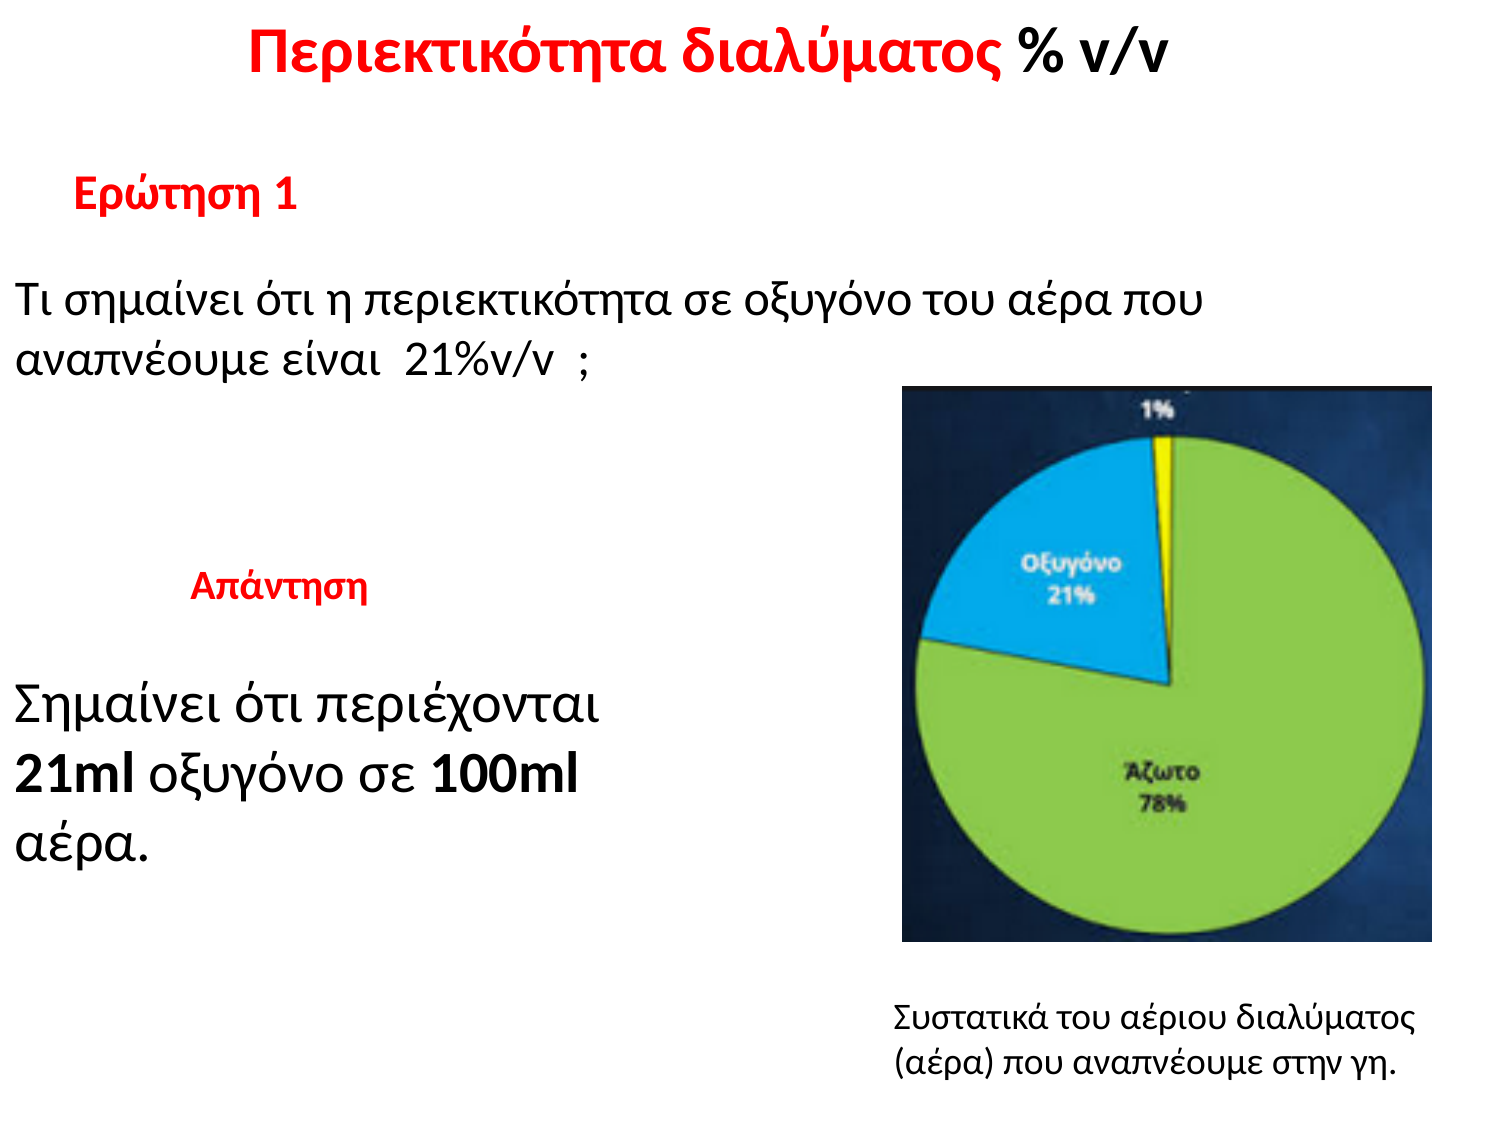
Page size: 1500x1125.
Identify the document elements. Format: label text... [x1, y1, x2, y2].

text_box Συστατικά του αέριου διαλύματος (αέρα) που αναπνέουμε στην γη. [878, 984, 1500, 1090]
list Περιεκτικότητα διαλύματος % v/v [175, 0, 1243, 94]
picture [902, 386, 1432, 943]
text_box Απάντηση [175, 550, 563, 616]
text_box Τι σημαίνει ότι η περιεκτικότητα σε οξυγόνο του αέρα που αναπνέουμε είναι 21%v/v ; [0, 257, 1418, 393]
text_box Σημαίνει ότι περιέχονται 21ml οξυγόνο σε 100ml αέρα. [0, 656, 727, 881]
text_box Ερώτηση 1 [58, 152, 446, 228]
